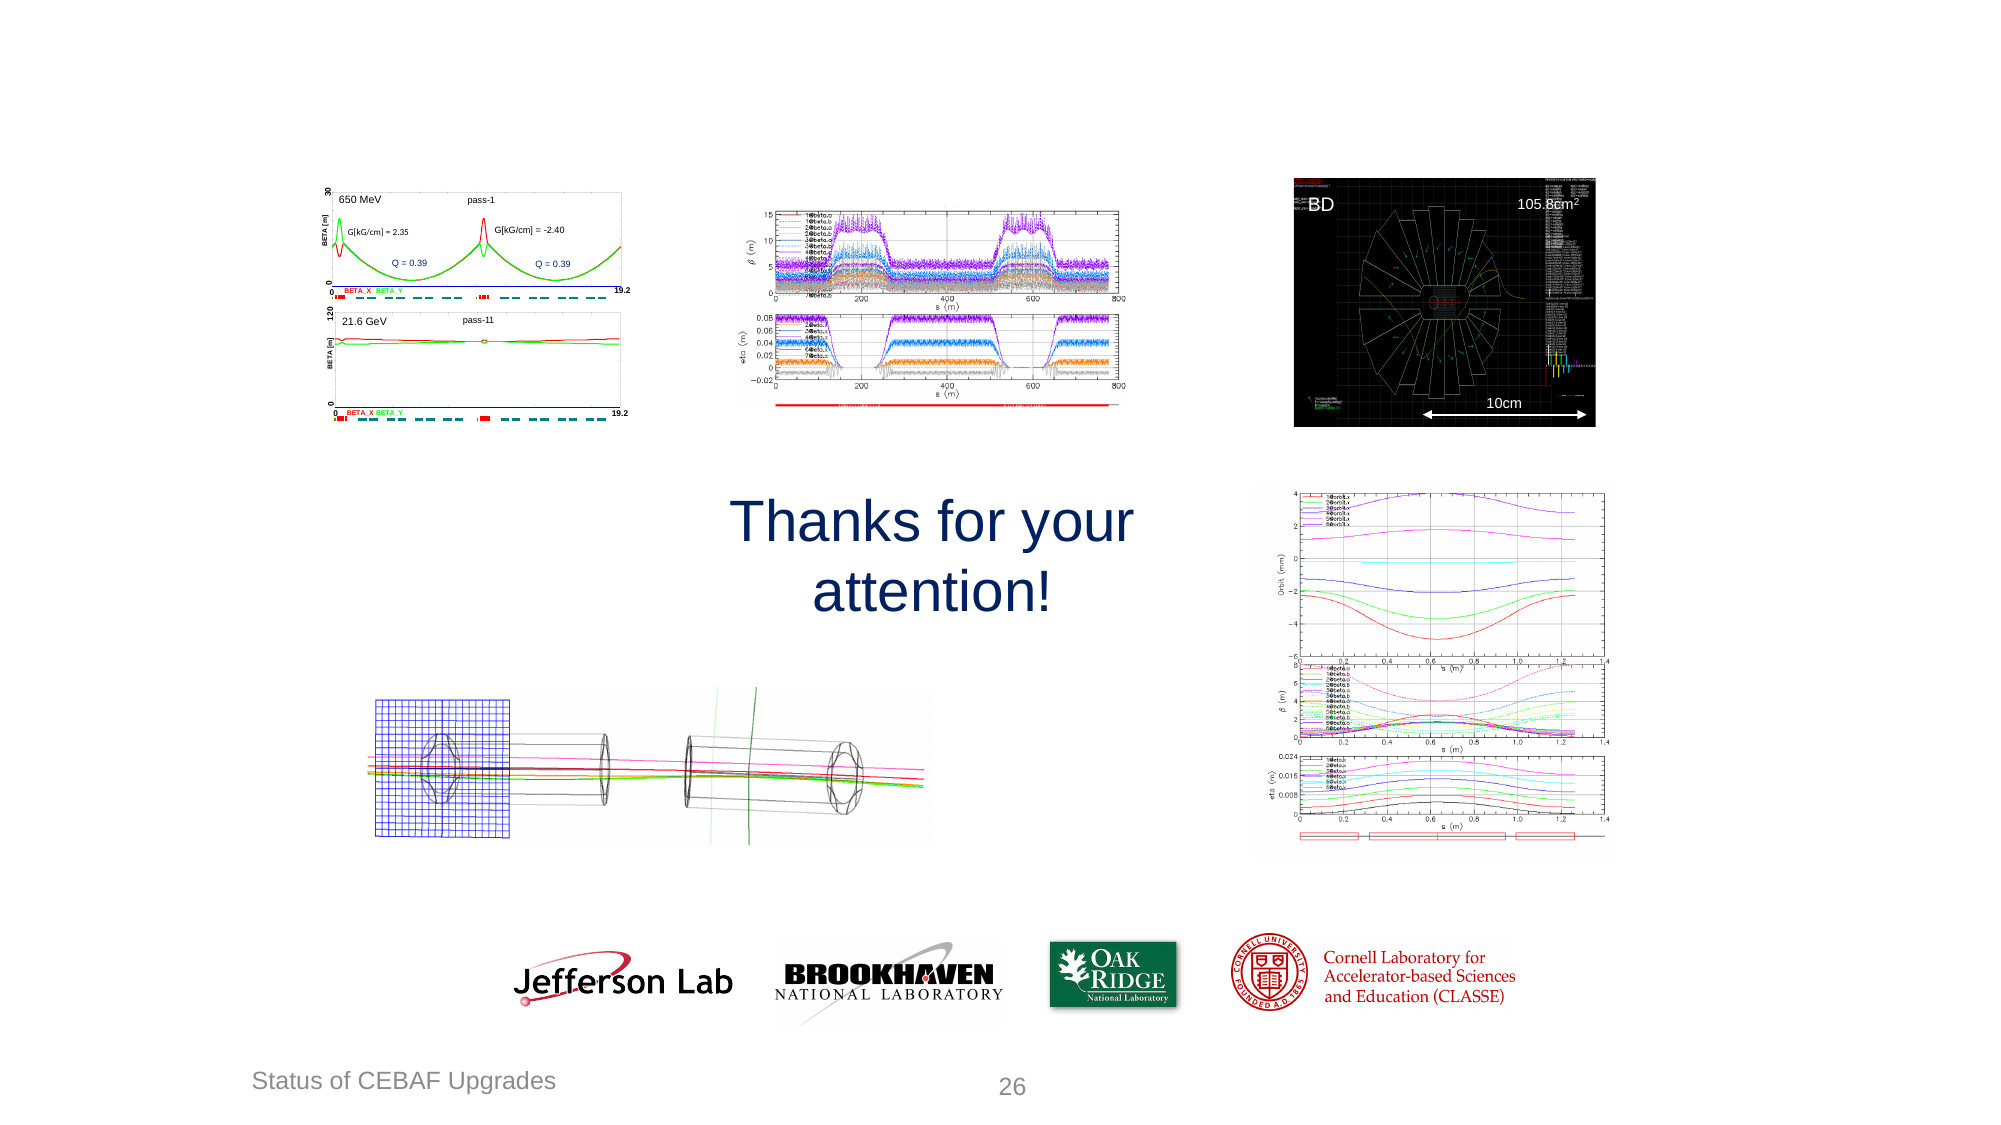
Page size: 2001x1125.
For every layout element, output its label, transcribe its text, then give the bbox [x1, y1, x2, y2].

picture [736, 206, 1129, 411]
picture [365, 687, 933, 845]
picture [1293, 177, 1597, 428]
text_box Thanks for your attention! [697, 479, 1168, 629]
picture [775, 942, 1003, 1026]
slide_number 26 [924, 1060, 1042, 1111]
picture [317, 175, 637, 425]
picture [1231, 933, 1515, 1011]
footer Status of CEBAF Upgrades [163, 1060, 646, 1099]
picture [1041, 931, 1185, 1016]
picture [511, 942, 747, 1019]
picture [1253, 483, 1618, 861]
